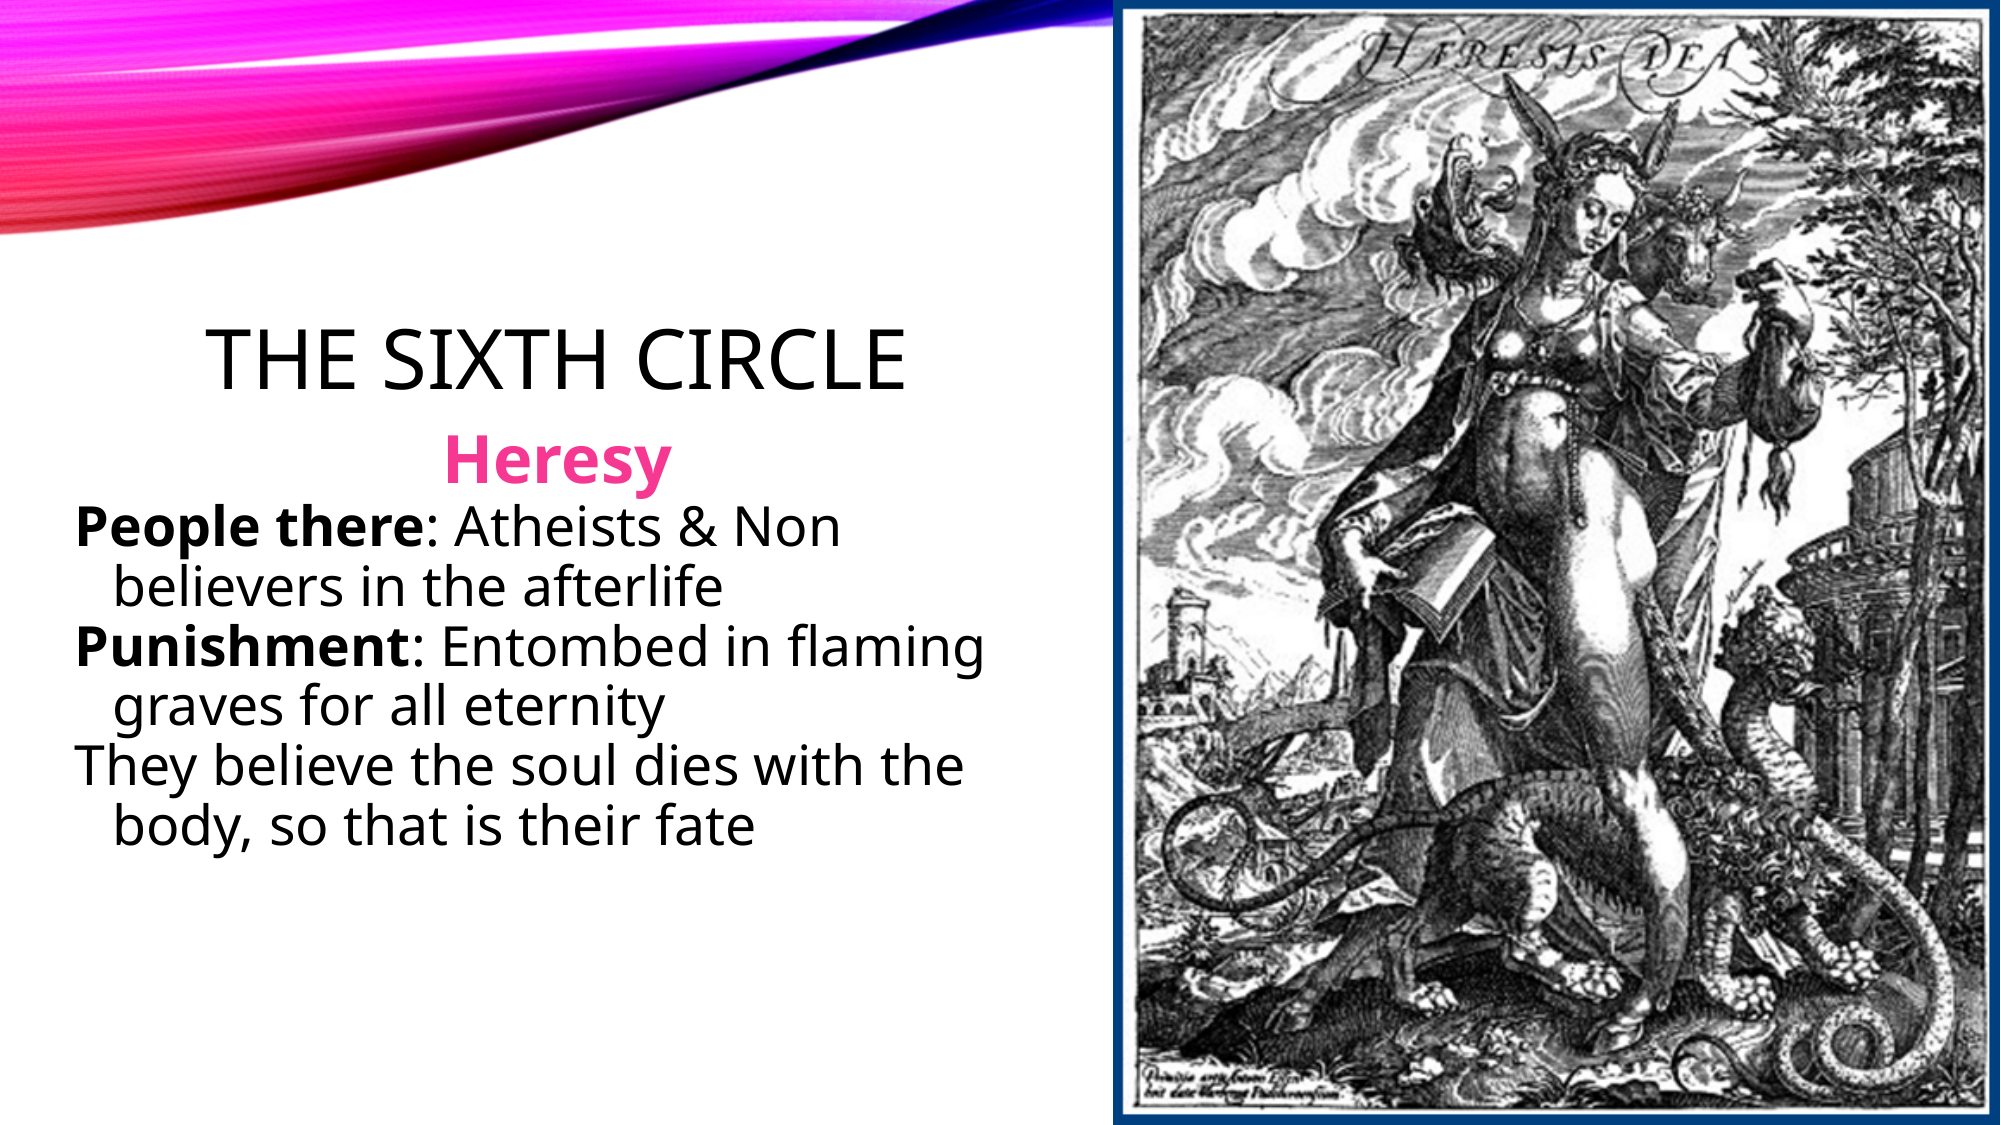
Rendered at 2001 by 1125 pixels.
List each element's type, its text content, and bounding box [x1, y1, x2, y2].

title The Sixth Circle [54, 297, 1061, 406]
list Heresy People there: Atheists & Non believers in the afterlife Punishment: Entombed in flaming graves for all eternity They believe the soul dies with the body, so that is their fate [54, 406, 1061, 1125]
picture [0, 0, 2000, 1125]
